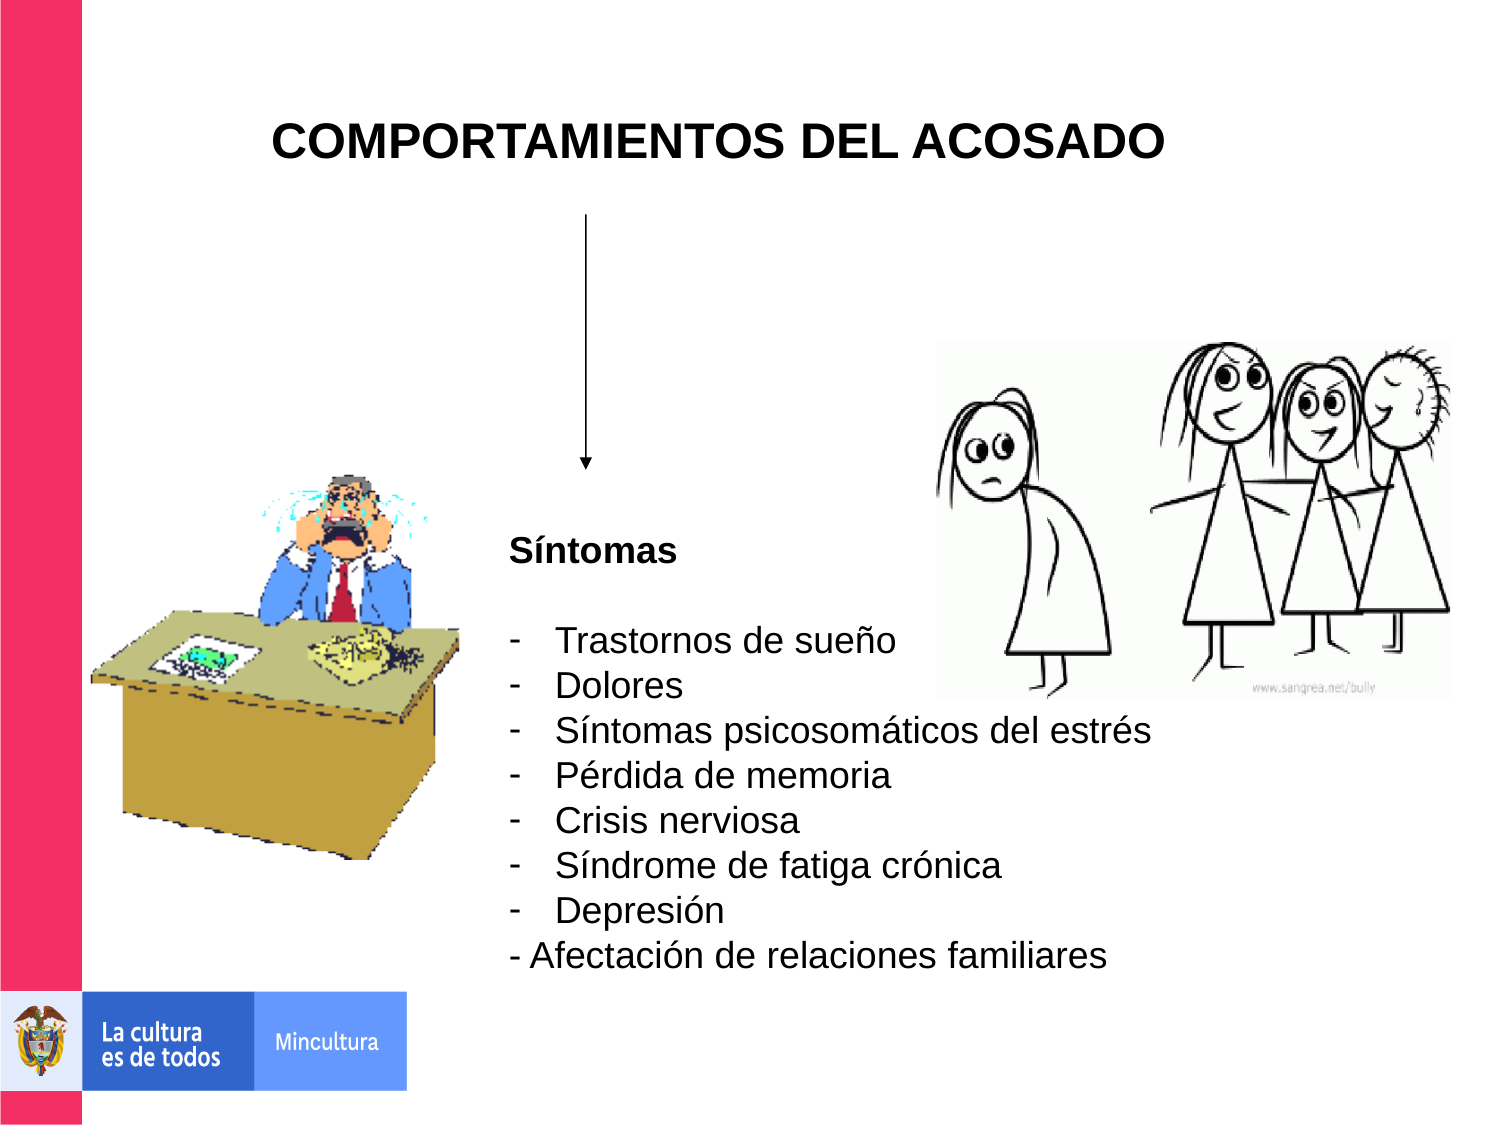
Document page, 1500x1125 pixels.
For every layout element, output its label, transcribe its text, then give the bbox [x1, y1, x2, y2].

picture [0, 0, 407, 1125]
text_box Síntomas Trastornos de sueño Dolores Síntomas psicosomáticos del estrés Pérdida de memoria Crisis nerviosa Síndrome de fatiga crónica Depresión - Afectación de relaciones familiares [494, 518, 1167, 983]
title COMPORTAMIENTOS DEL ACOSADO [232, 76, 1206, 177]
picture [85, 469, 468, 860]
text_box [579, 214, 593, 470]
picture [936, 342, 1451, 699]
